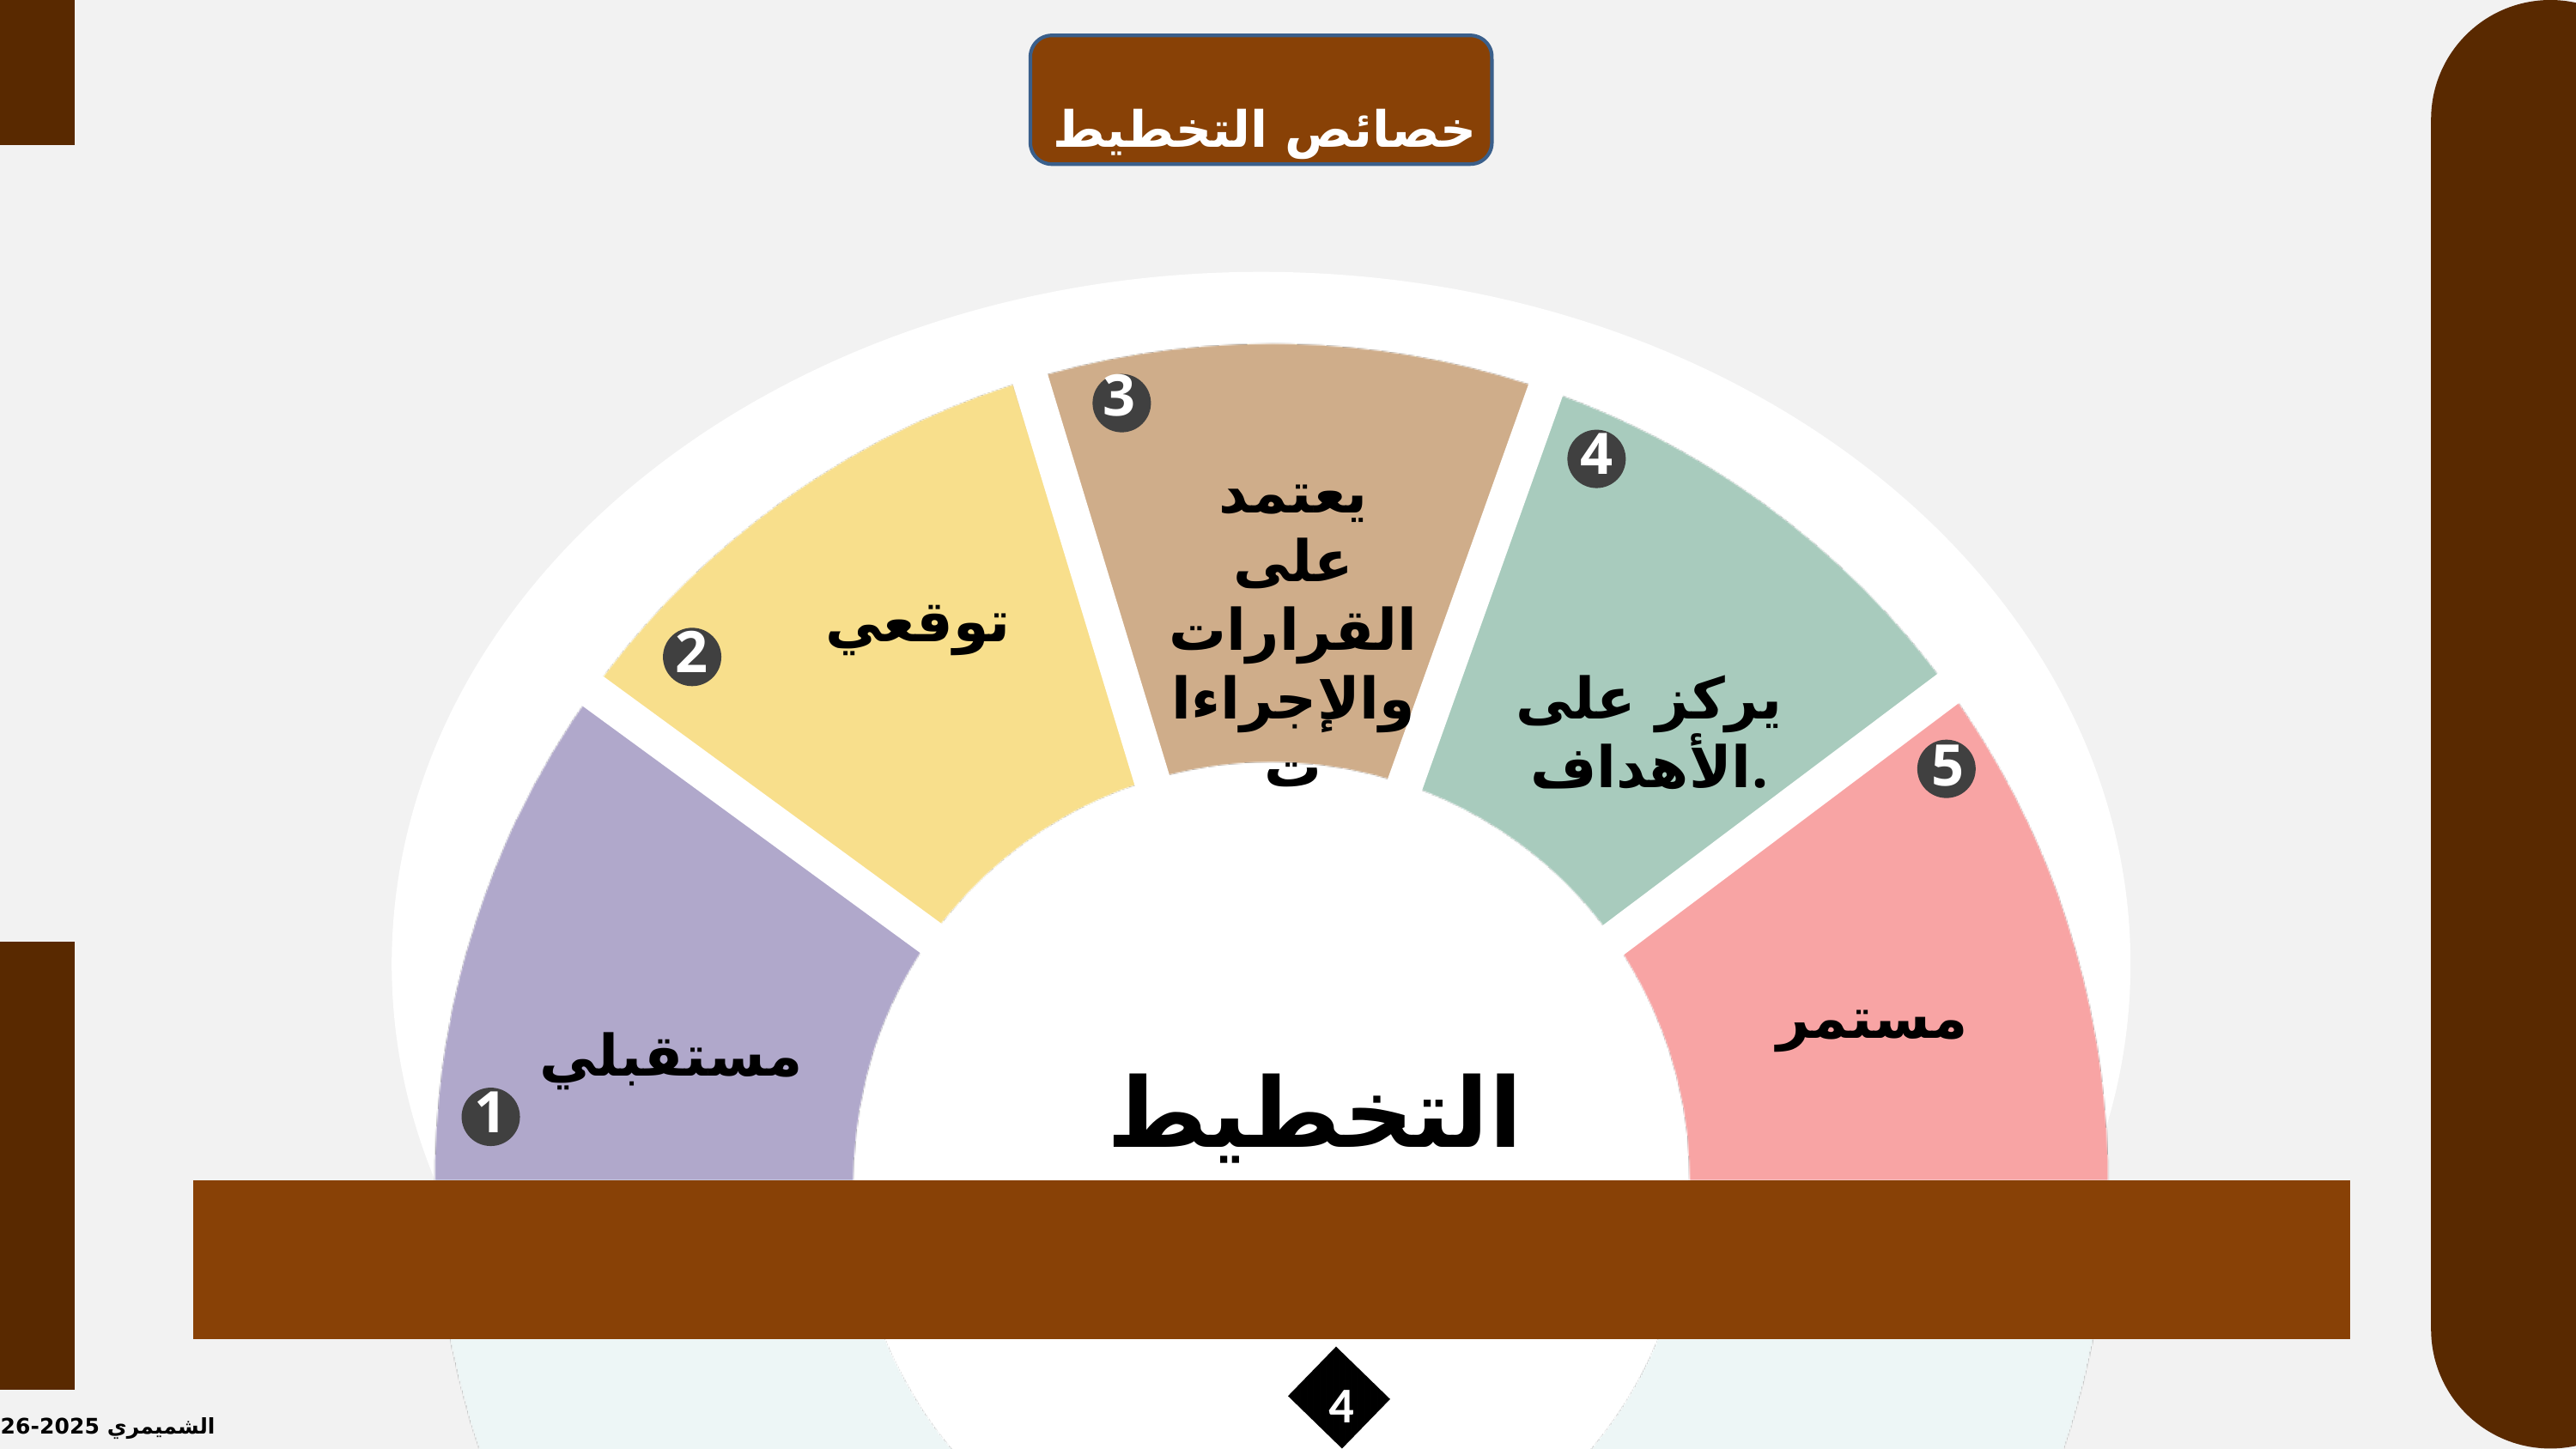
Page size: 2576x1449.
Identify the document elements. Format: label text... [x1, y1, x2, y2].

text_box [1917, 739, 1977, 798]
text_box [0, 0, 76, 145]
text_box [0, 942, 76, 1390]
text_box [662, 627, 722, 687]
text_box خصائص التخطيط [901, 4, 1629, 158]
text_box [192, 1179, 2351, 1340]
picture [268, 176, 2276, 1179]
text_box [461, 1087, 520, 1147]
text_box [2430, 0, 2576, 1449]
text_box الشميمري 2025-2026 [0, 1405, 228, 1445]
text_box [1567, 429, 1626, 488]
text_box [1092, 373, 1151, 433]
text_box [1034, 158, 1488, 167]
picture [268, 1340, 2276, 1449]
